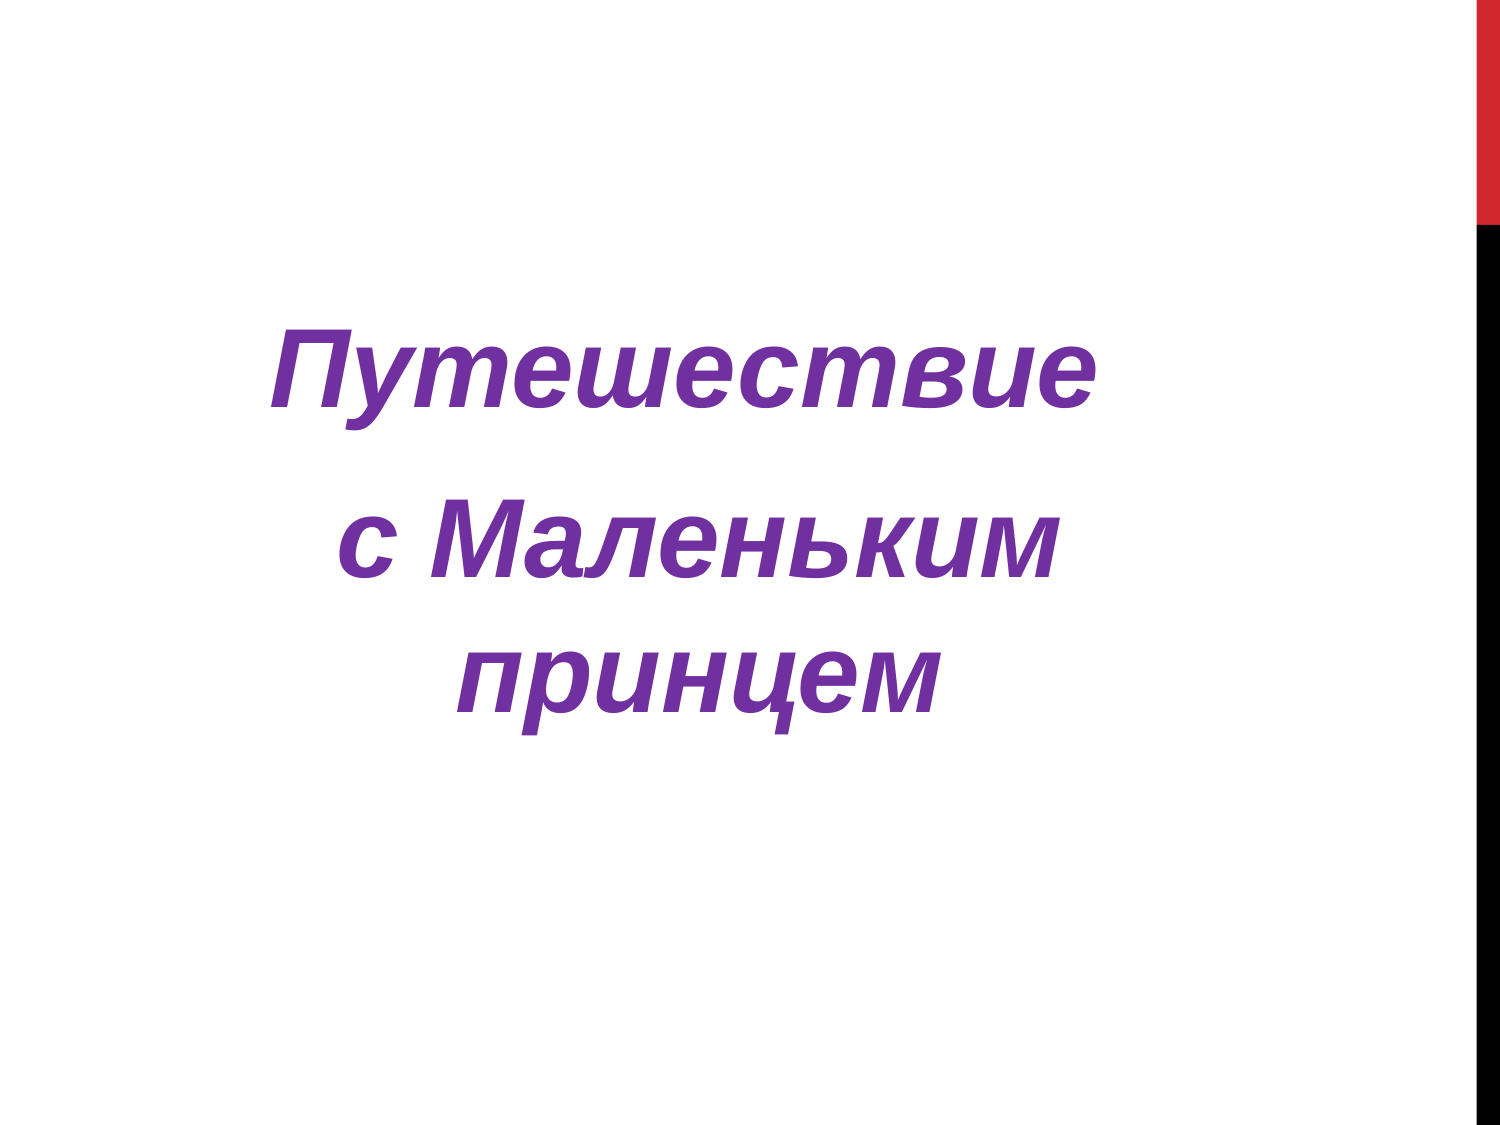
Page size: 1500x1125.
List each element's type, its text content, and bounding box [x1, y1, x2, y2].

list Путешествие с Маленьким принцем [75, 287, 1325, 1005]
text_box [88, 172, 1388, 480]
